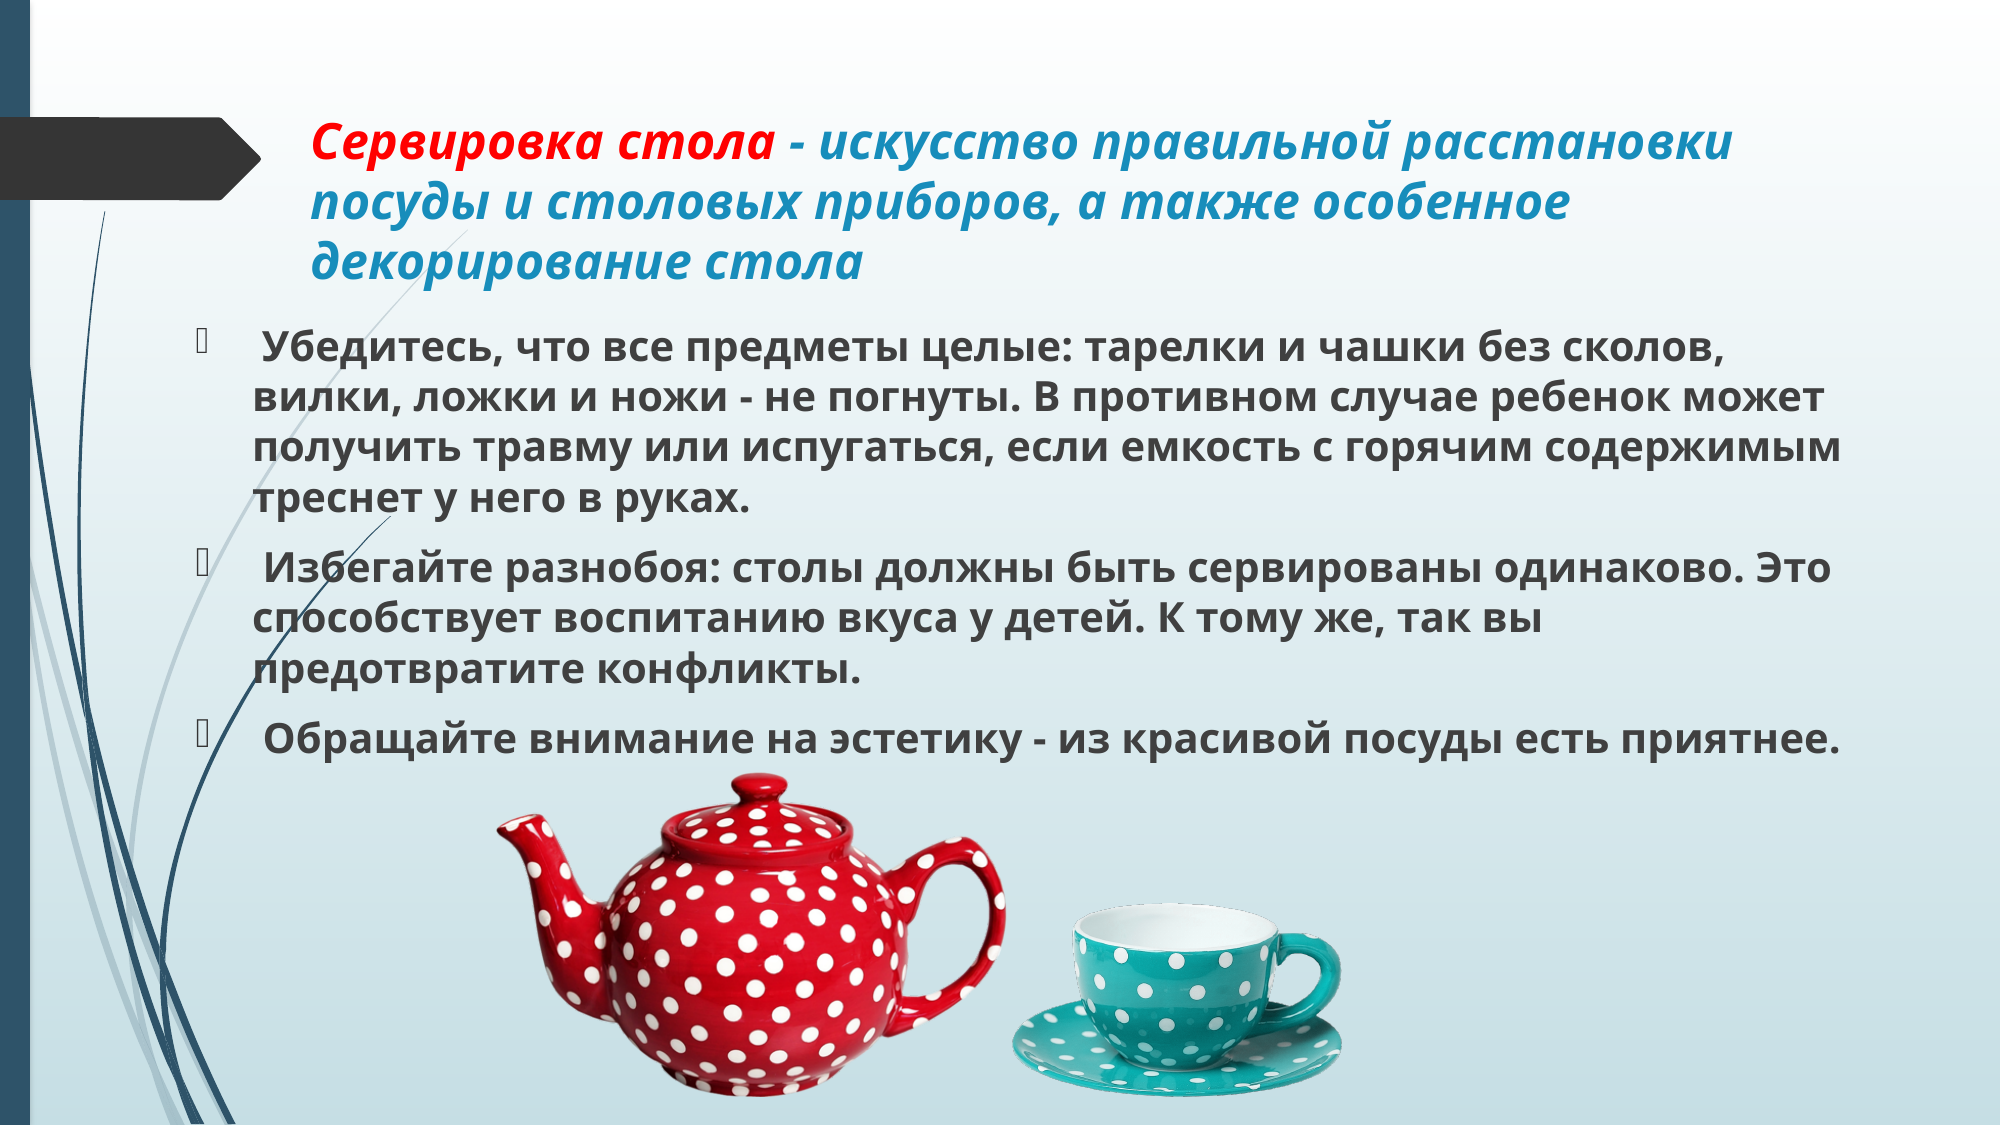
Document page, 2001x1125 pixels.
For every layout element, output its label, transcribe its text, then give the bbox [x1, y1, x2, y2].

picture [1011, 903, 1343, 1098]
list Убедитесь, что все предметы целые: тарелки и чашки без сколов, вилки, ложки и ножи - не погнуты. В противном случае ребенок может получить травму или испугаться, если емкость с горячим содержимым треснет у него в руках. Избегайте разнобоя: столы должны быть сервированы одинаково. Это способствует воспитанию вкуса у детей. К тому же, так вы предотвратите конфликты. Обращайте внимание на эстетику - из красивой посуды есть приятнее. [180, 312, 1888, 1015]
title Сервировка стола - искусство правильной расстановки посуды и столовых приборов, а также особенное декорирование стола [295, 102, 1888, 312]
picture [496, 772, 1007, 1098]
